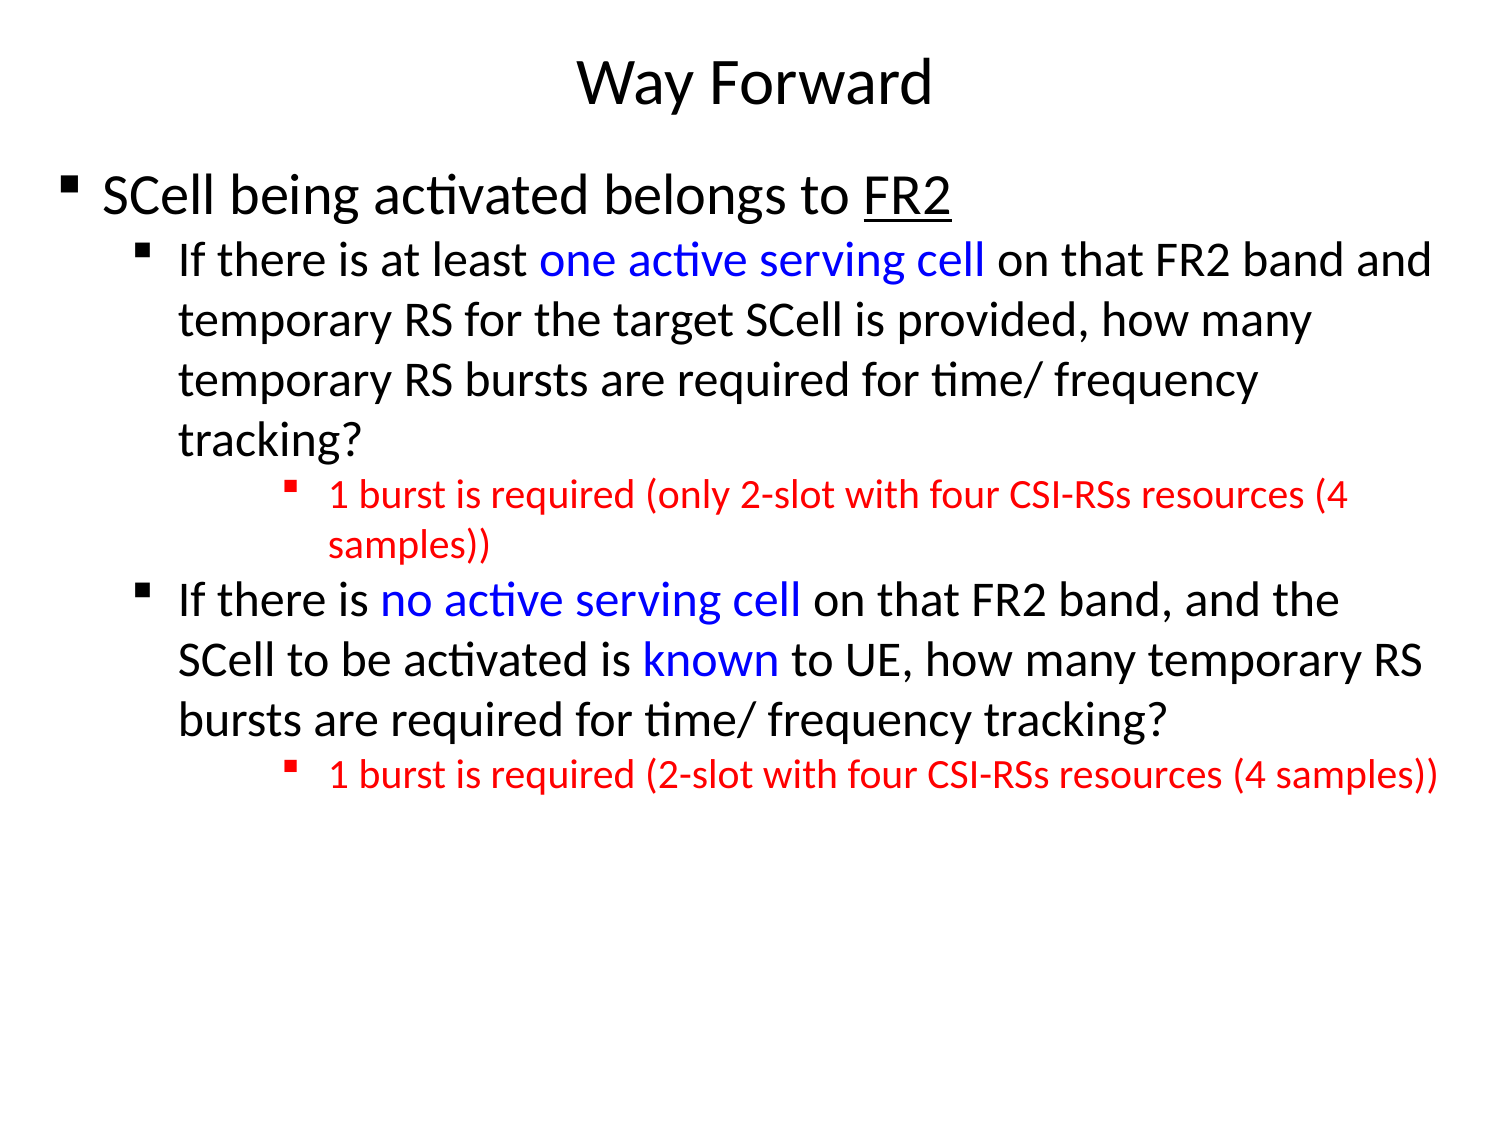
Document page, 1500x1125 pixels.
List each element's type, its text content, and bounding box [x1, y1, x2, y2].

title Way Forward [53, 0, 1459, 148]
text_box SCell being activated belongs to FR2 If there is at least one active serving cell on that FR2 band and temporary RS for the target SCell is provided, how many temporary RS bursts are required for time/ frequency tracking? 1 burst is required (only 2-slot with four CSI-RSs resources (4 samples)) If there is no active serving cell on that FR2 band, and the SCell to be activated is known to UE, how many temporary RS bursts are required for time/ frequency tracking? 1 burst is required (2-slot with four CSI-RSs resources (4 samples)) [41, 148, 1459, 804]
